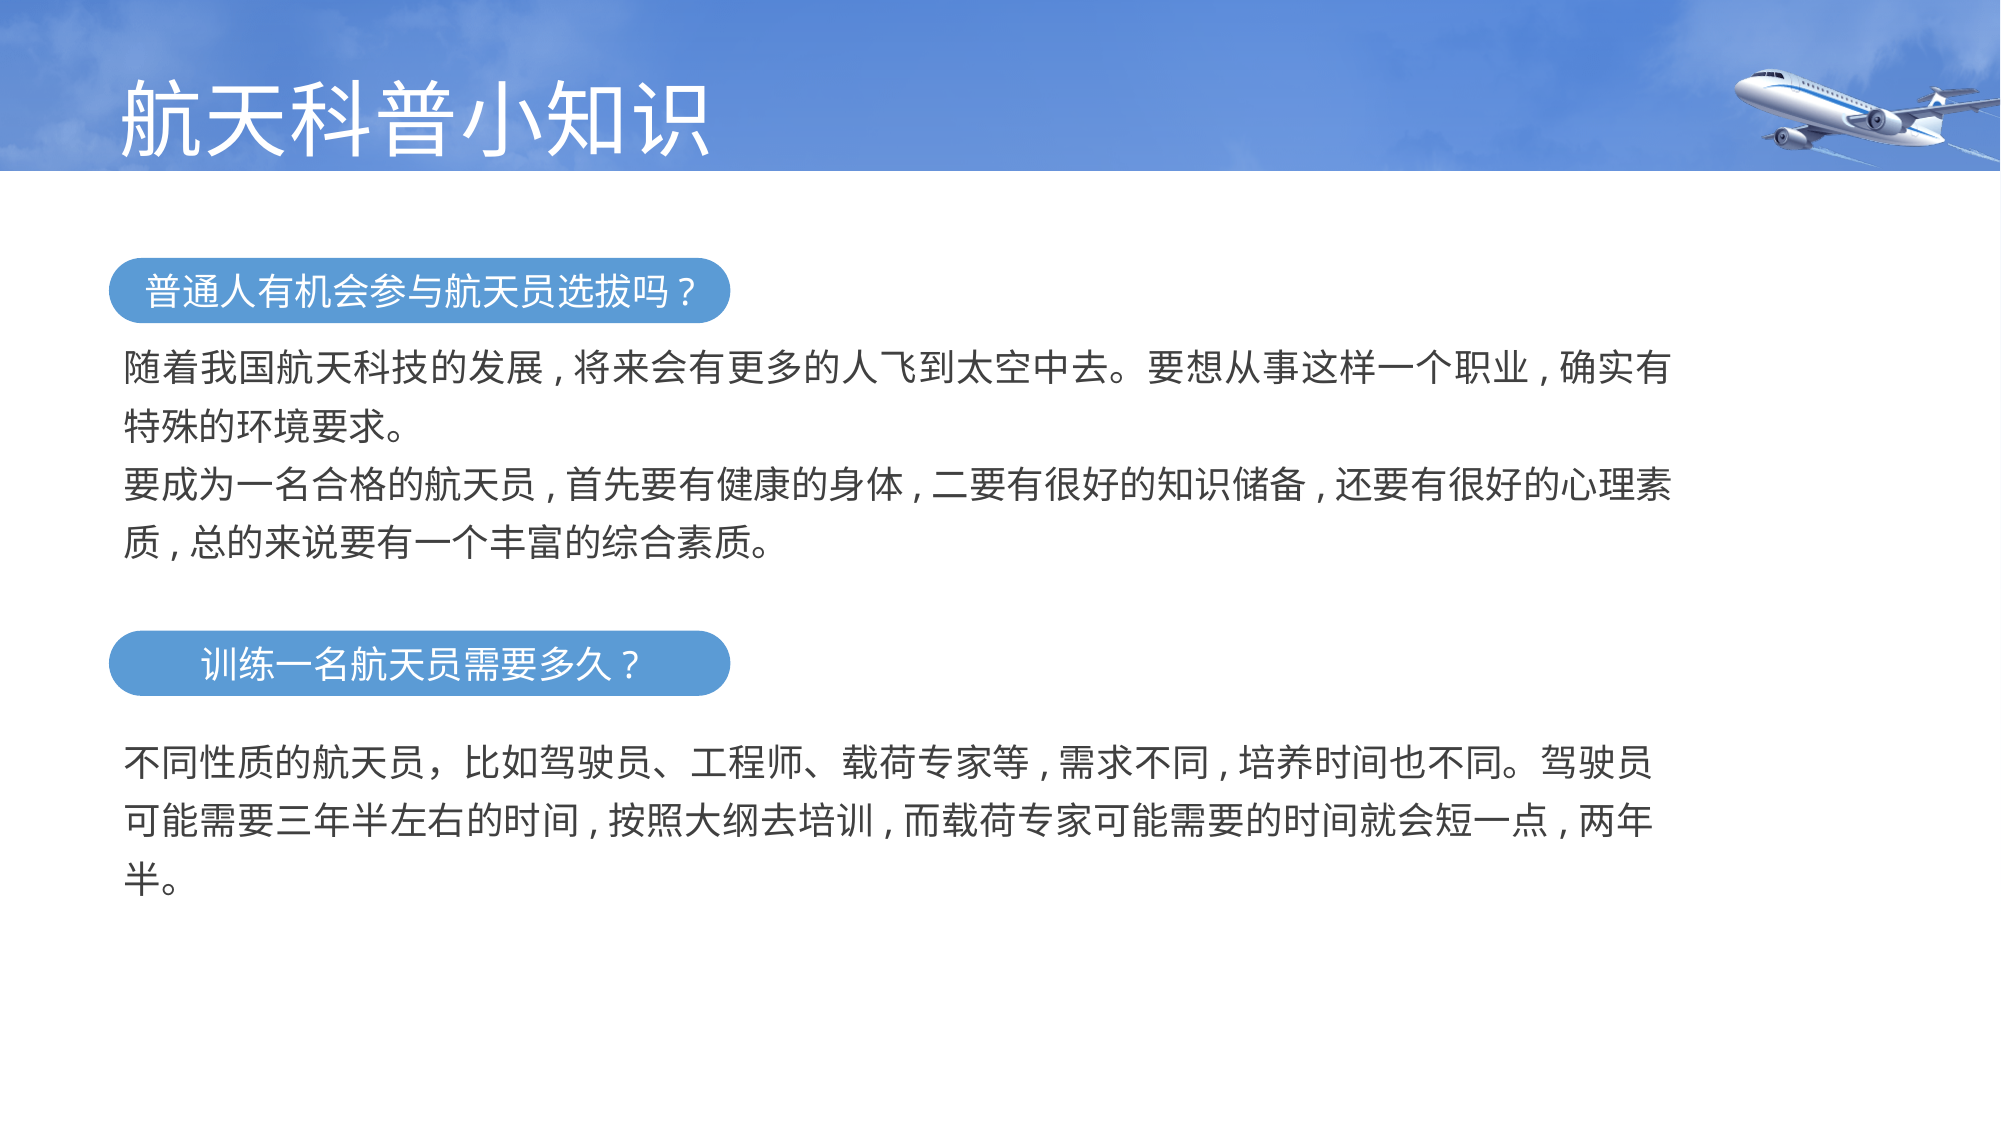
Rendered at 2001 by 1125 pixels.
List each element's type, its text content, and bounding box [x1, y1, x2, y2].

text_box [108, 257, 1689, 846]
picture [1734, 68, 2001, 172]
title 航天科普小知识 [104, 15, 835, 219]
